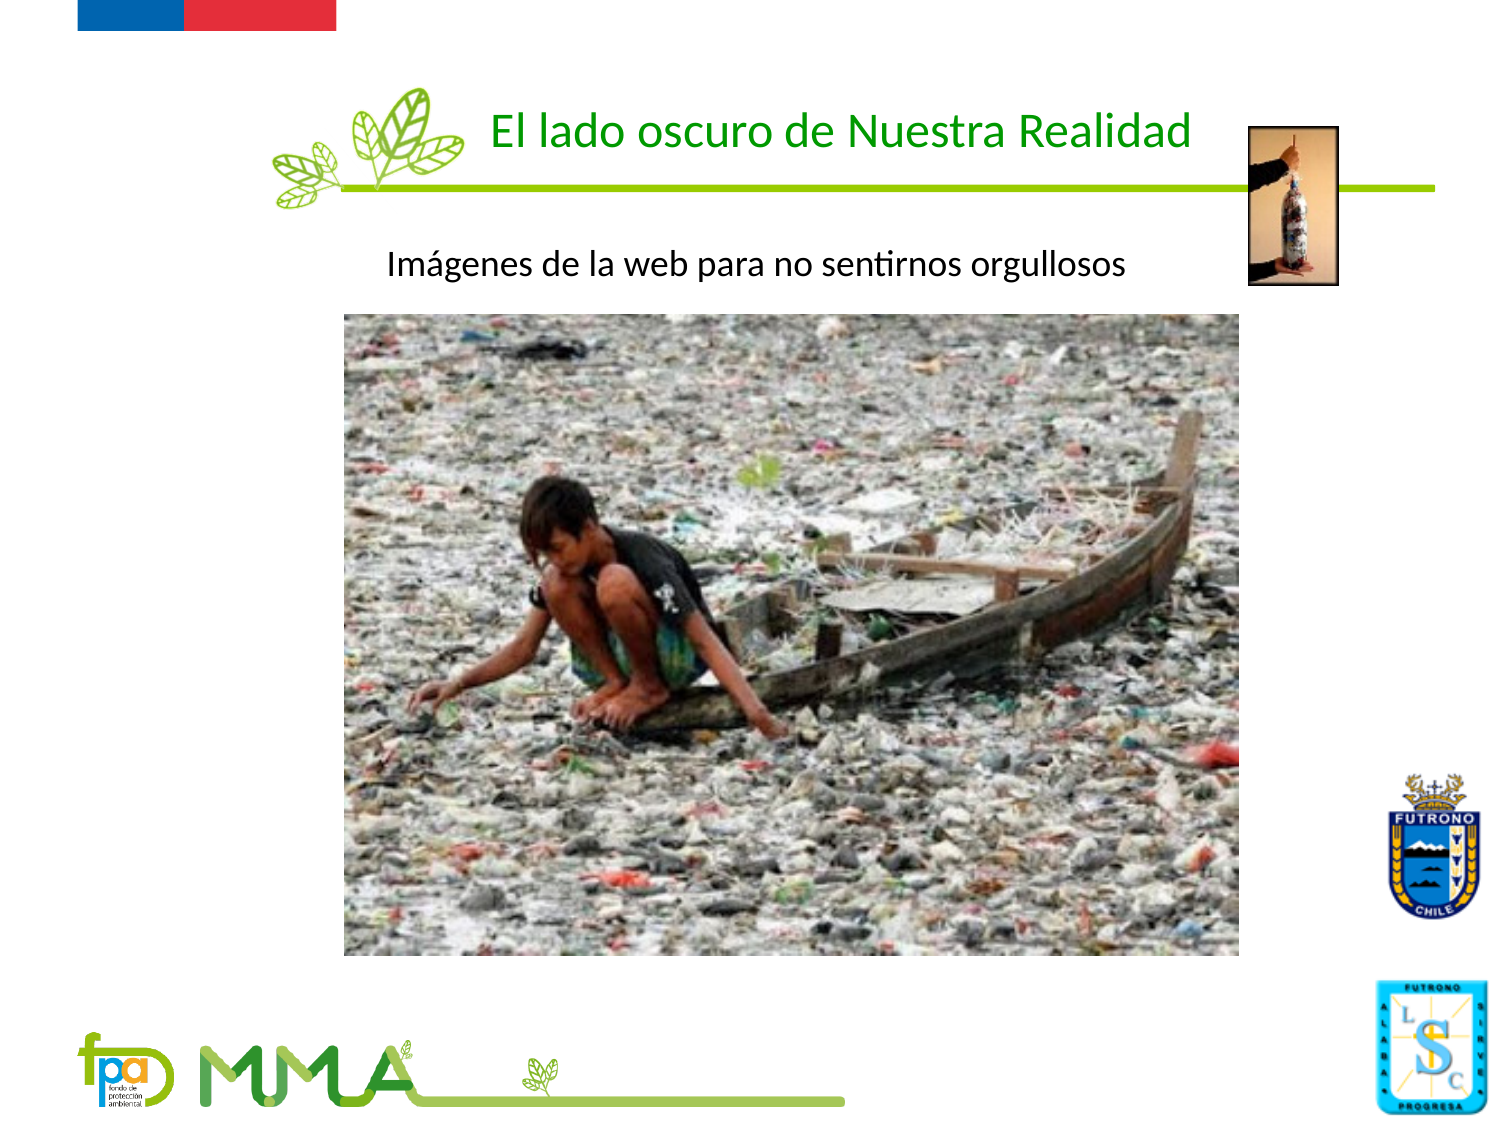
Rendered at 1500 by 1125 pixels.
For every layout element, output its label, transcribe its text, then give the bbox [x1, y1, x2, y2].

picture [106, 1064, 118, 1077]
picture [77, 0, 337, 31]
picture [343, 314, 1239, 957]
text_box El lado oscuro de Nuestra Realidad [476, 89, 1223, 165]
text_box [460, 182, 1242, 195]
text_box [1343, 182, 1438, 195]
picture [1371, 771, 1500, 1124]
picture [200, 1039, 845, 1107]
picture [268, 62, 476, 213]
picture [1248, 126, 1339, 286]
picture [77, 1031, 174, 1107]
text_box Imágenes de la web para no sentirnos orgullosos [371, 231, 1223, 292]
